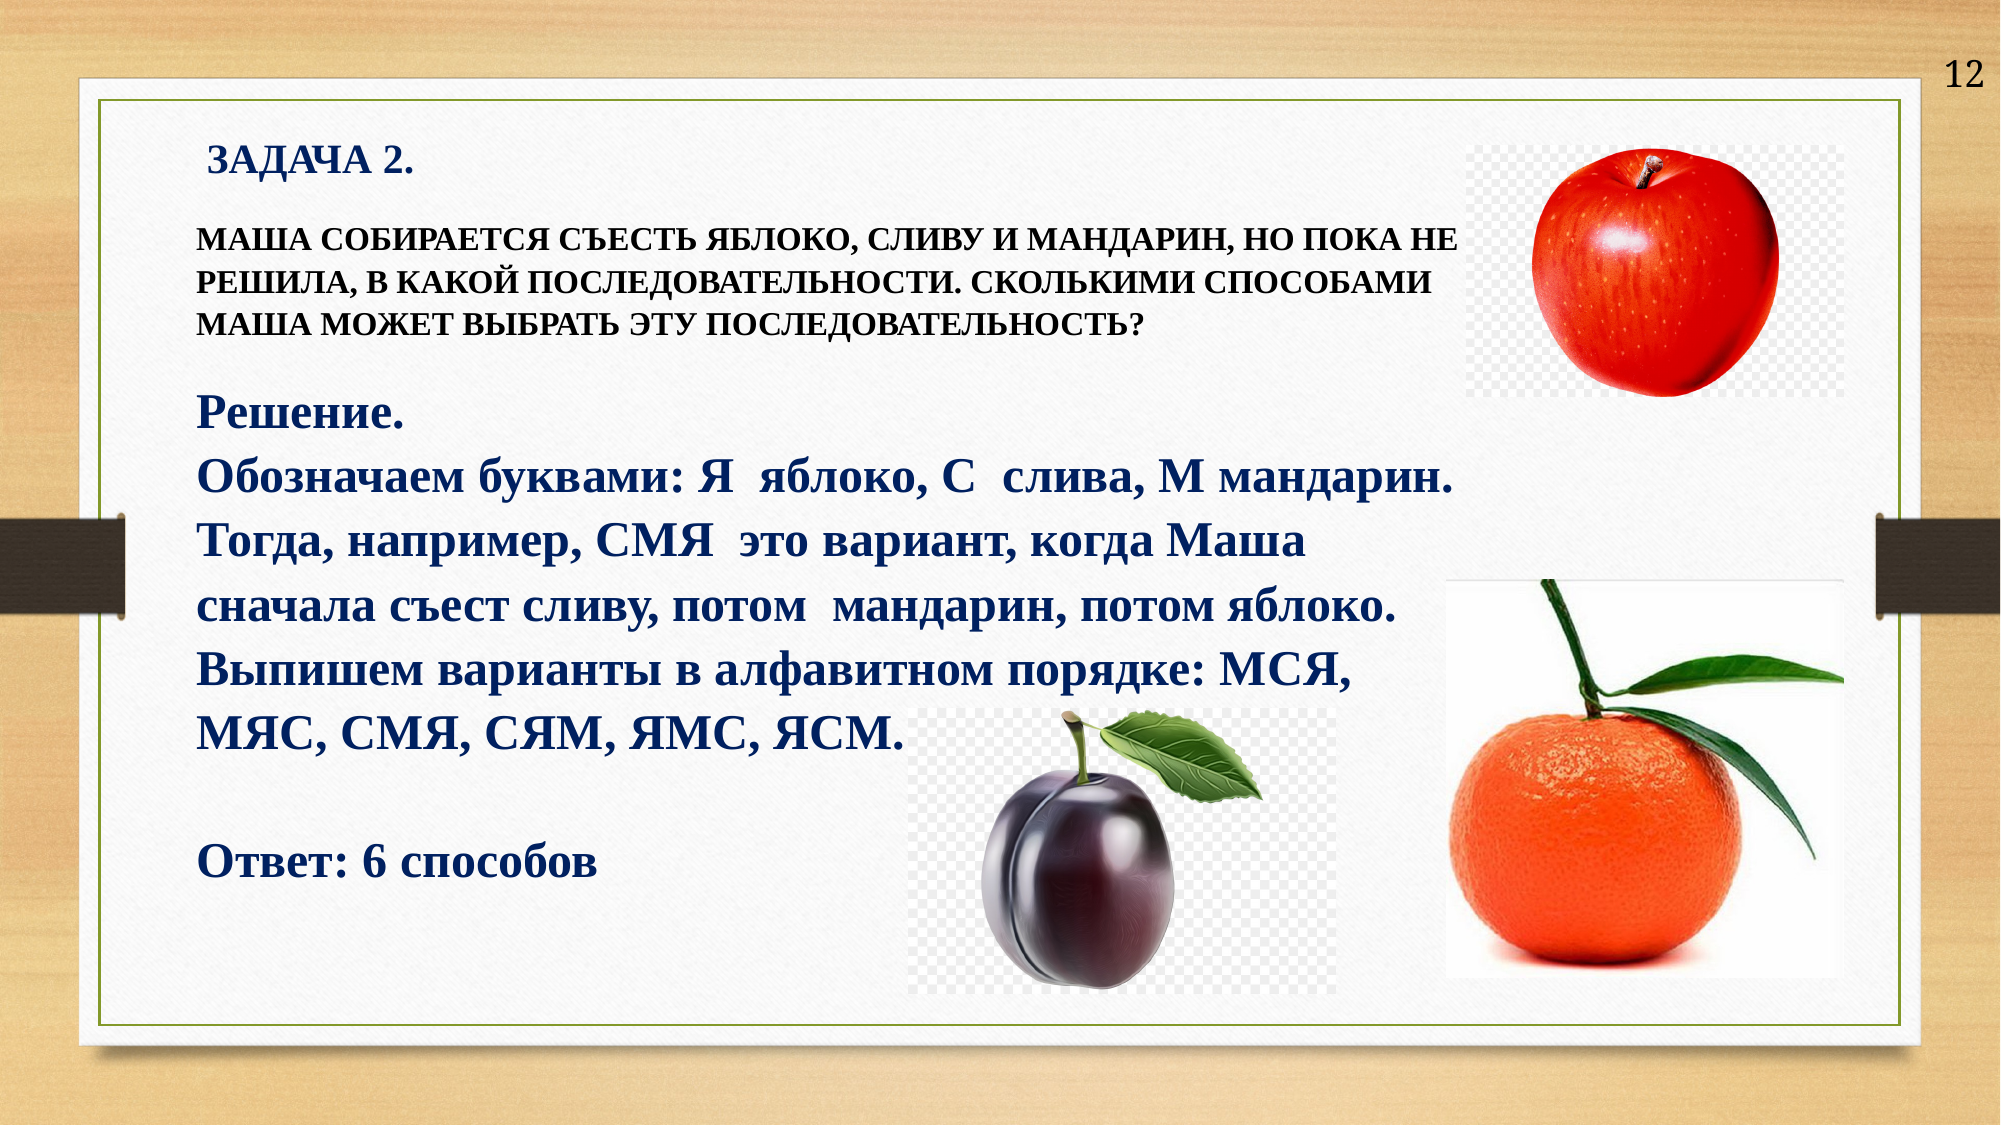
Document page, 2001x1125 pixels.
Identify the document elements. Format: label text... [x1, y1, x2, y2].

text_box ЗАДАЧА 2. МАША СОБИРАЕТСЯ СЪЕСТЬ ЯБЛОКО, СЛИВУ И МАНДАРИН, НО ПОКА НЕ РЕШИЛА, В КАКОЙ ПОСЛЕДОВАТЕЛЬНОСТИ. СКОЛЬКИМИ СПОСОБАМИ МАША МОЖЕТ ВЫБРАТЬ ЭТУ ПОСЛЕДОВАТЕЛЬНОСТЬ? Решение. Обозначаем буквами: Я яблоко, С слива, М мандарин. Тогда, например, СМЯ это вариант, когда Маша сначала съест сливу, потом мандарин, потом яблоко. Выпишем варианты в алфавитном порядке: МСЯ, МЯС, СМЯ, СЯМ, ЯМС, ЯСМ. Ответ: 6 способов [181, 121, 1499, 1024]
picture [0, 0, 2001, 1125]
text_box 12 [1928, 42, 2000, 103]
